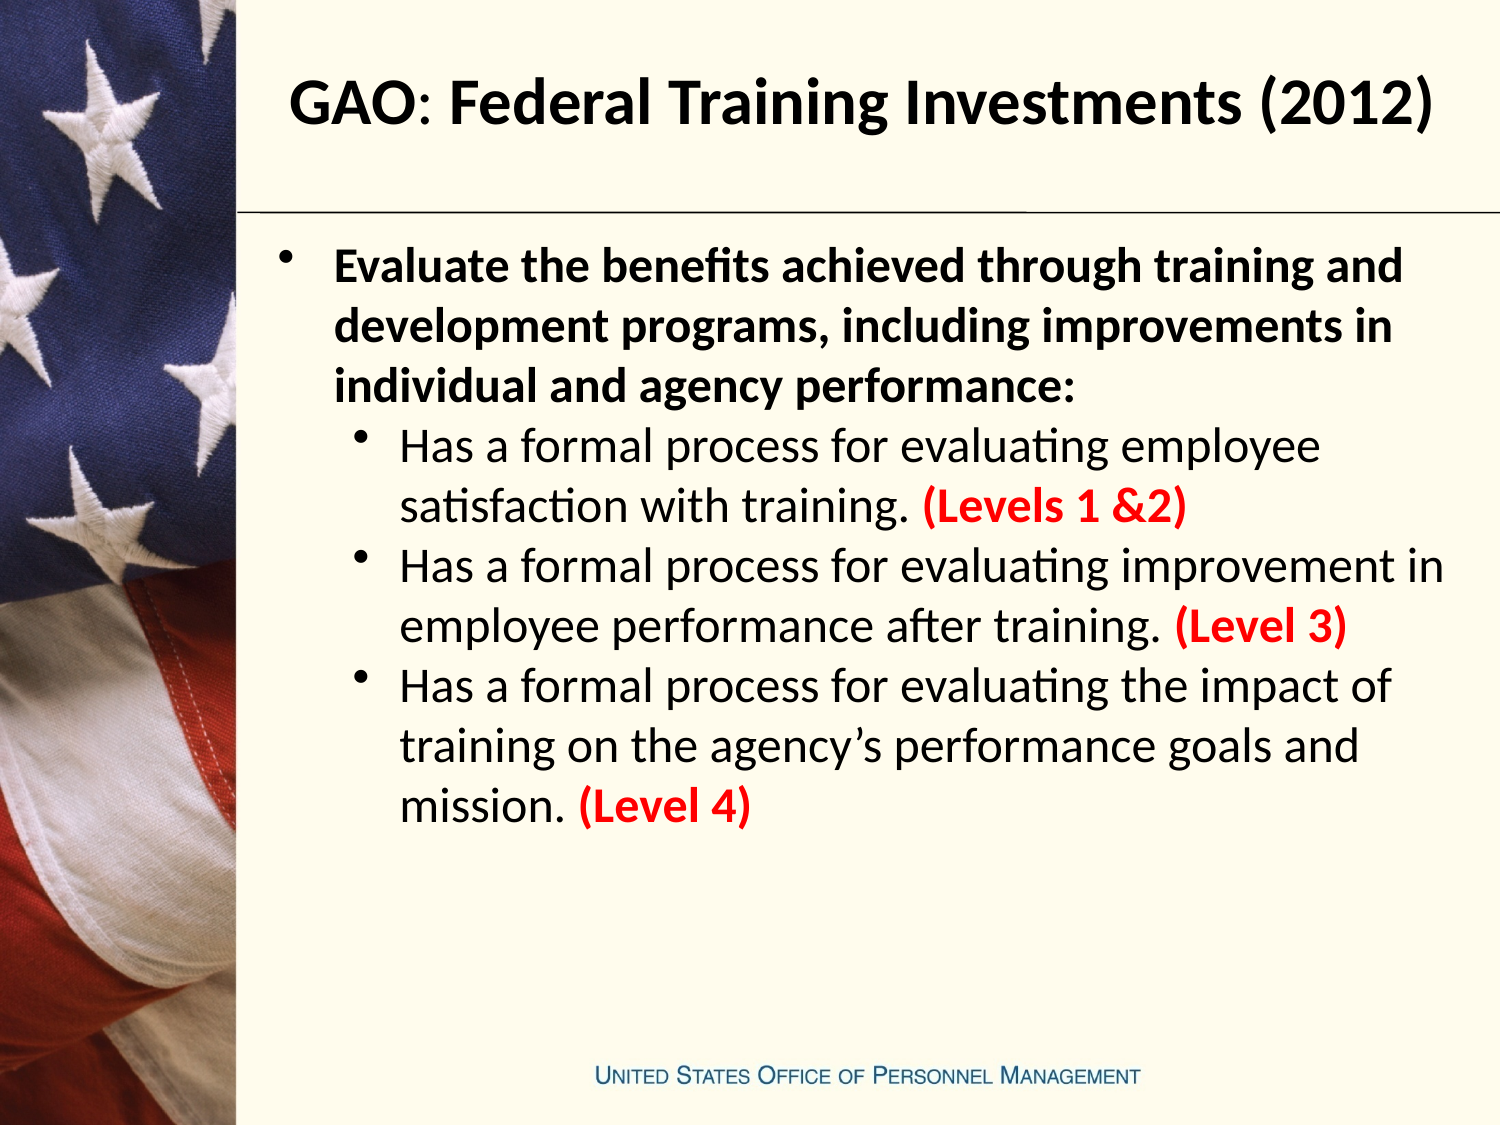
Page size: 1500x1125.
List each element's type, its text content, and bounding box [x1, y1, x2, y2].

list Evaluate the benefits achieved through training and development programs, including improvements in individual and agency performance: Has a formal process for evaluating employee satisfaction with training. (Levels 1 &2) Has a formal process for evaluating improvement in employee performance after training. (Level 3) Has a formal process for evaluating the impact of training on the agency’s performance goals and mission. (Level 4) [262, 224, 1463, 1038]
title GAO: Federal Training Investments (2012) [262, 0, 1463, 196]
picture [0, 0, 1500, 1125]
